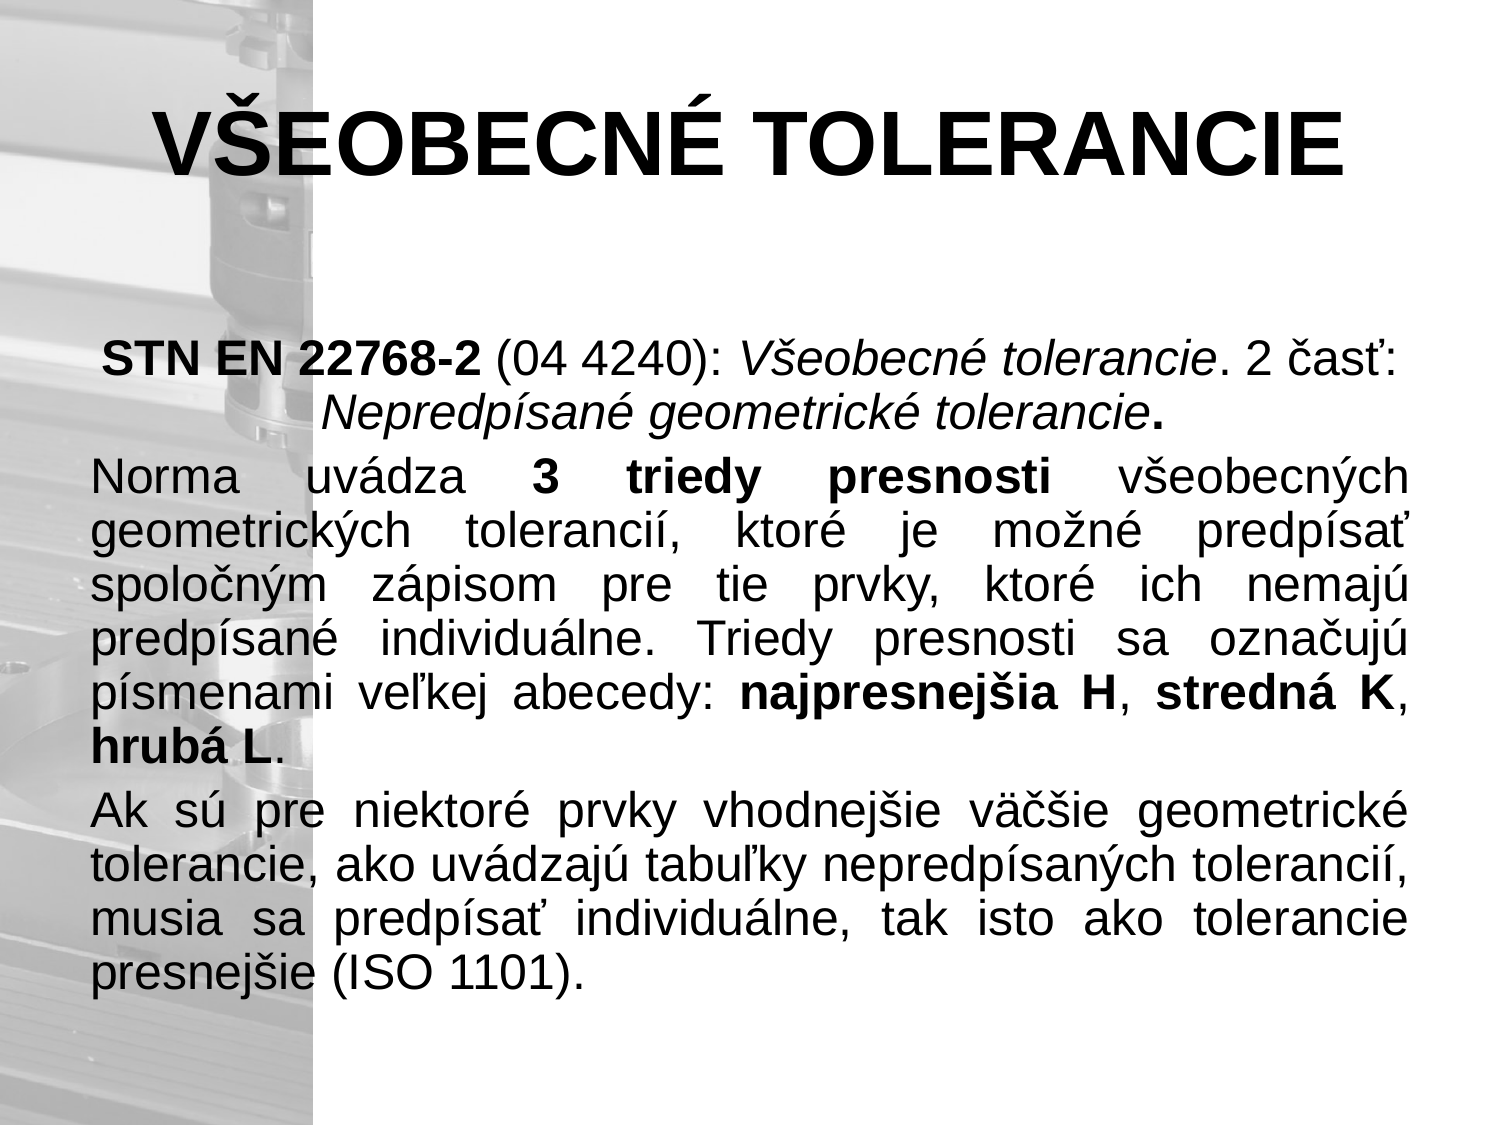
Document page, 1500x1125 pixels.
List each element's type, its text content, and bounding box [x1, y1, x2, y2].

picture [0, 0, 314, 1125]
list STN EN 22768-2 (04 4240): Všeobecné tolerancie. 2 časť: Nepredpísané geometrické tolerancie. Norma uvádza 3 triedy presnosti všeobecných geometrických tolerancií, ktoré je možné predpísať spoločným zápisom pre tie prvky, ktoré ich nemajú predpísané individuálne. Triedy presnosti sa označujú písmenami veľkej abecedy: najpresnejšia H, stredná K, hrubá L. Ak sú pre niektoré prvky vhodnejšie väčšie geometrické tolerancie, ako uvádzajú tabuľky nepredpísaných tolerancií, musia sa predpísať individuálne, tak isto ako tolerancie presnejšie (ISO 1101). [317, 324, 1425, 1024]
title VŠEOBECNÉ TOLERANCIE [317, 45, 1425, 233]
